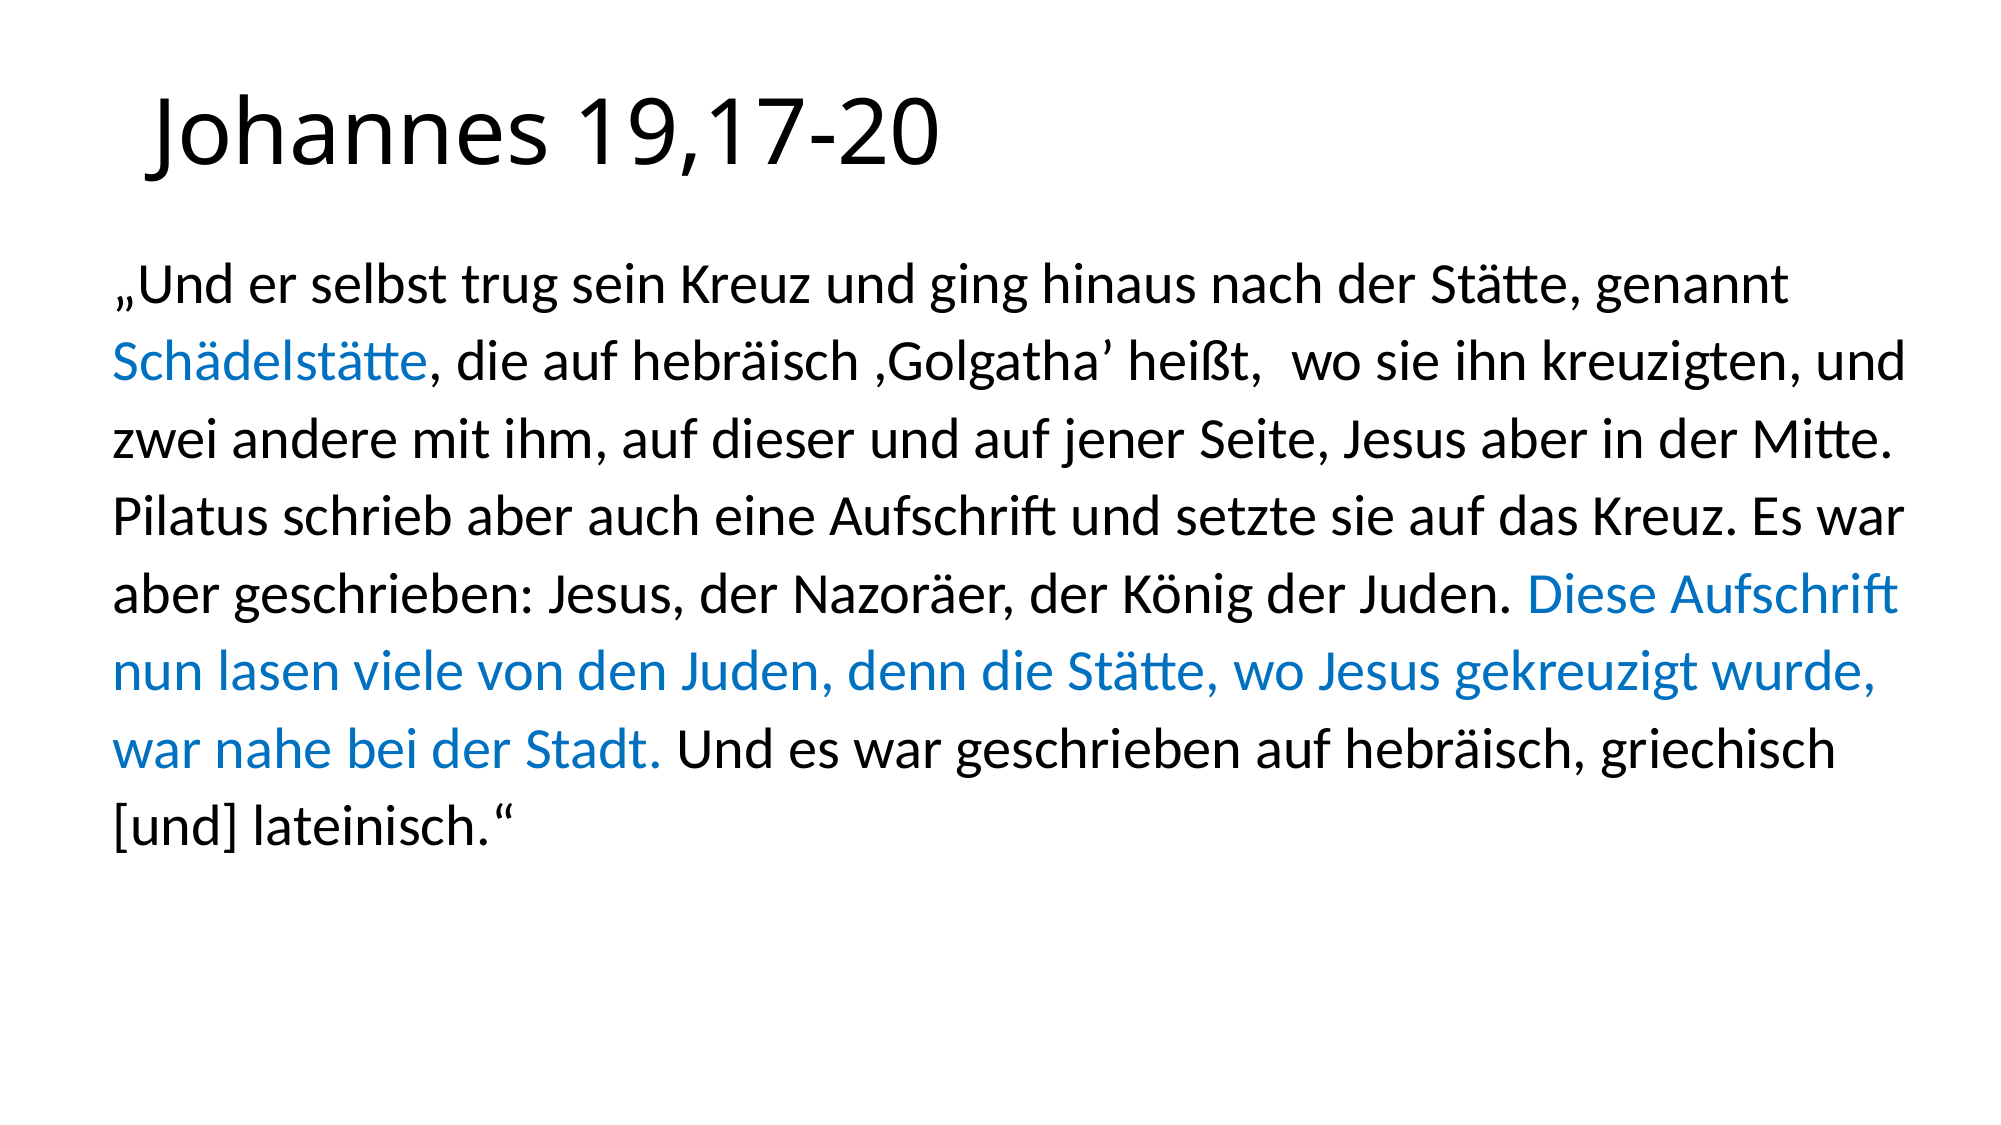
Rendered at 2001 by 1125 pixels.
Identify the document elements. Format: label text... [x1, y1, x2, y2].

list „Und er selbst trug sein Kreuz und ging hinaus nach der Stätte, genannt Schädelstätte, die auf hebräisch ,Golgatha’ heißt, wo sie ihn kreuzigten, und zwei andere mit ihm, auf dieser und auf jener Seite, Jesus aber in der Mitte. Pilatus schrieb aber auch eine Aufschrift und setzte sie auf das Kreuz. Es war aber geschrieben: Jesus, der Nazoräer, der König der Juden. Diese Aufschrift nun lasen viele von den Juden, denn die Stätte, wo Jesus gekreuzigt wurde, war nahe bei der Stadt. Und es war geschrieben auf hebräisch, griechisch [und] lateinisch.“ [97, 230, 1950, 1093]
title Johannes 19,17-20 [137, 59, 1863, 210]
